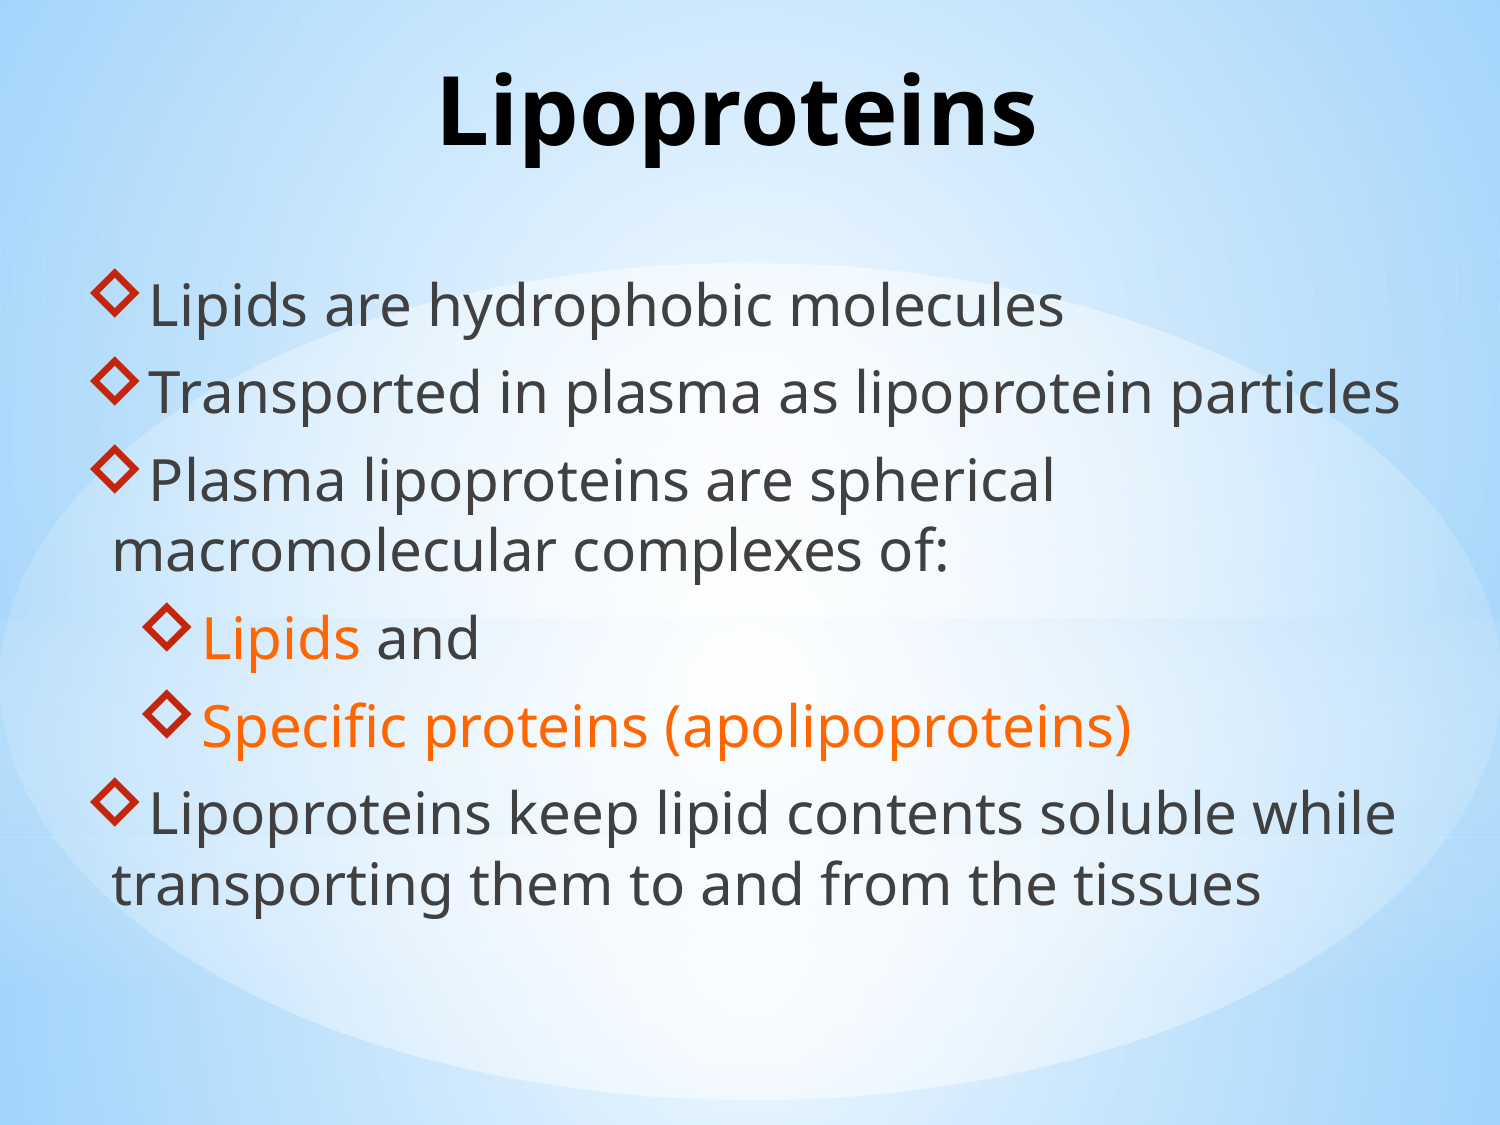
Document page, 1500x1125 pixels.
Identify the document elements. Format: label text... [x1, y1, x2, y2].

title Lipoproteins [119, 42, 1355, 230]
list Lipids are hydrophobic molecules Transported in plasma as lipoprotein particles Plasma lipoproteins are spherical macromolecular complexes of: Lipids and Specific proteins (apolipoproteins) Lipoproteins keep lipid contents soluble while transporting them to and from the tissues [58, 260, 1450, 1042]
